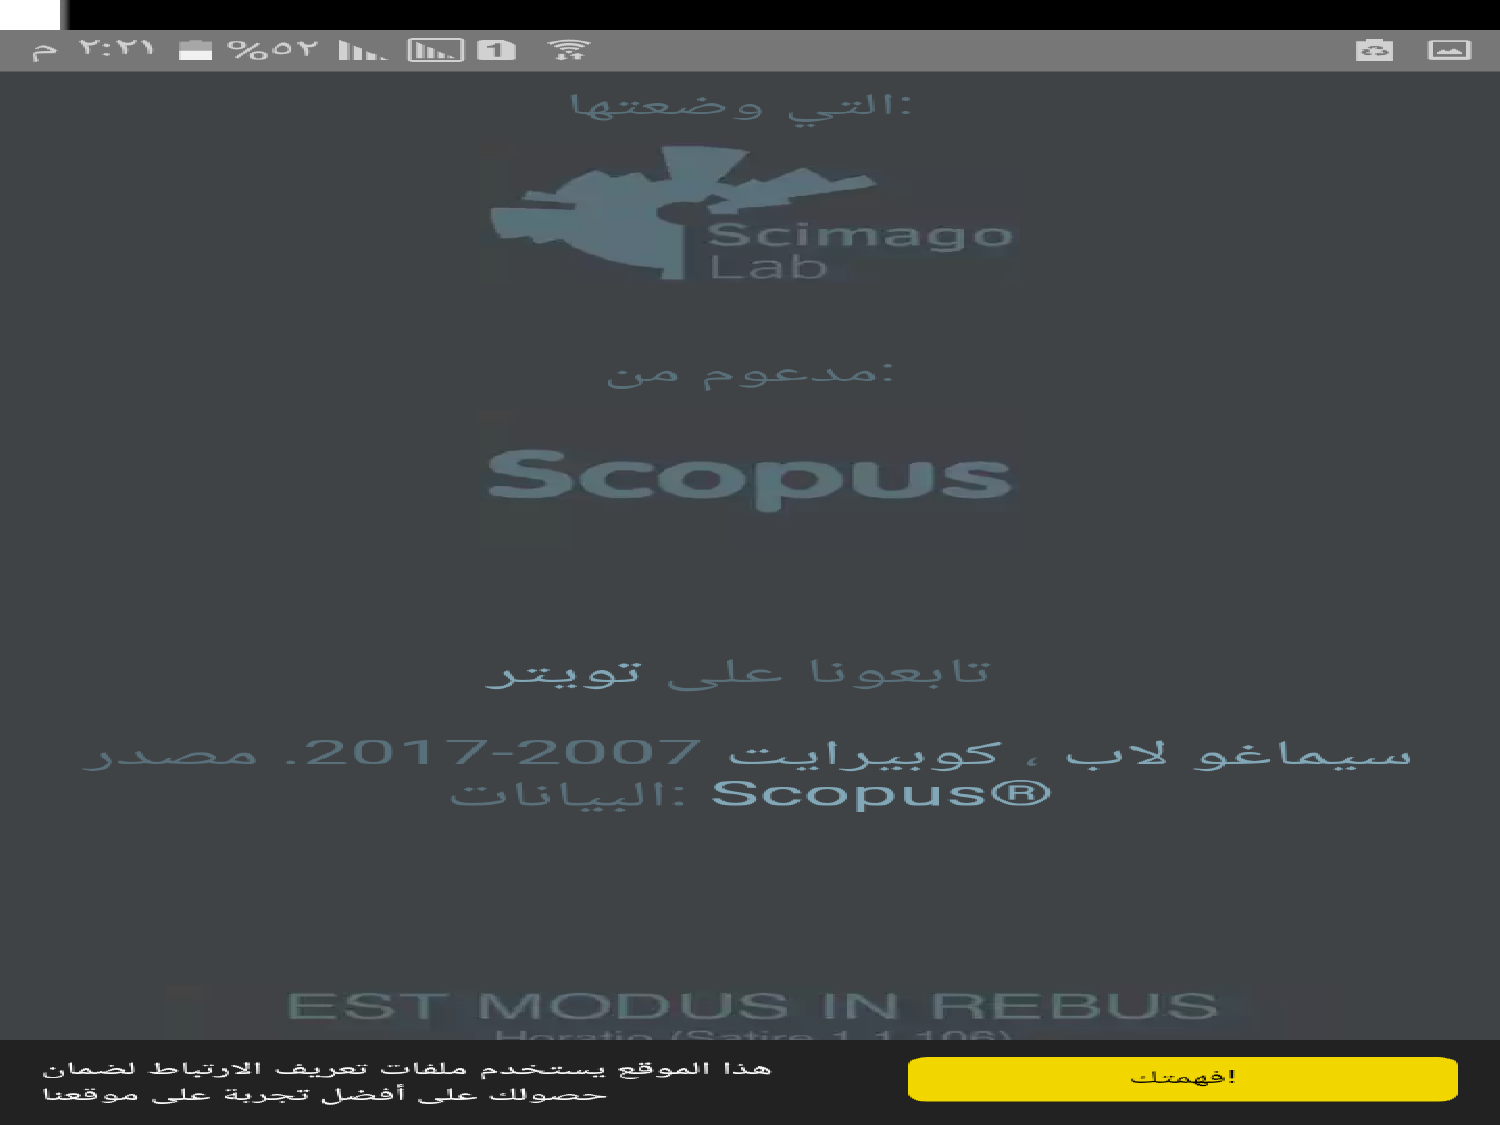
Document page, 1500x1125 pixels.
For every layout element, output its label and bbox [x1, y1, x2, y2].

list [0, 30, 1500, 1125]
